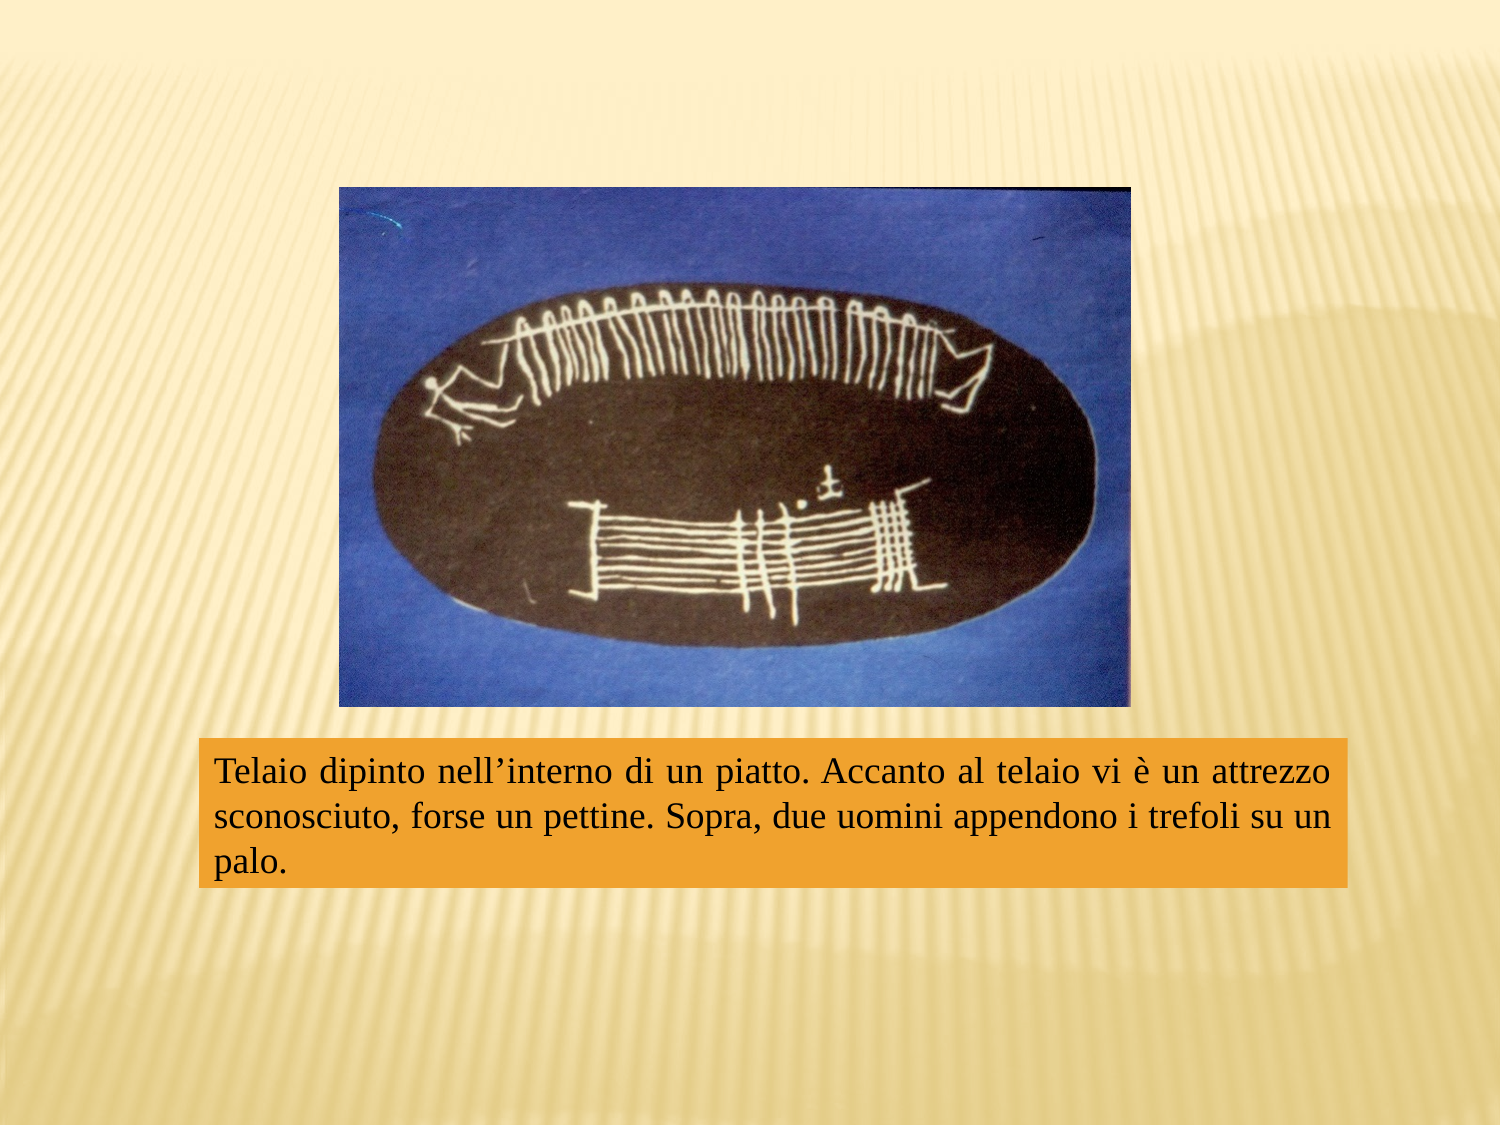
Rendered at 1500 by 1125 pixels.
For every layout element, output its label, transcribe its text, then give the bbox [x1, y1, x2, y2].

picture [339, 187, 1132, 707]
text_box Telaio dipinto nell’interno di un piatto. Accanto al telaio vi è un attrezzo sconosciuto, forse un pettine. Sopra, due uomini appendono i trefoli su un palo. [199, 738, 1348, 888]
